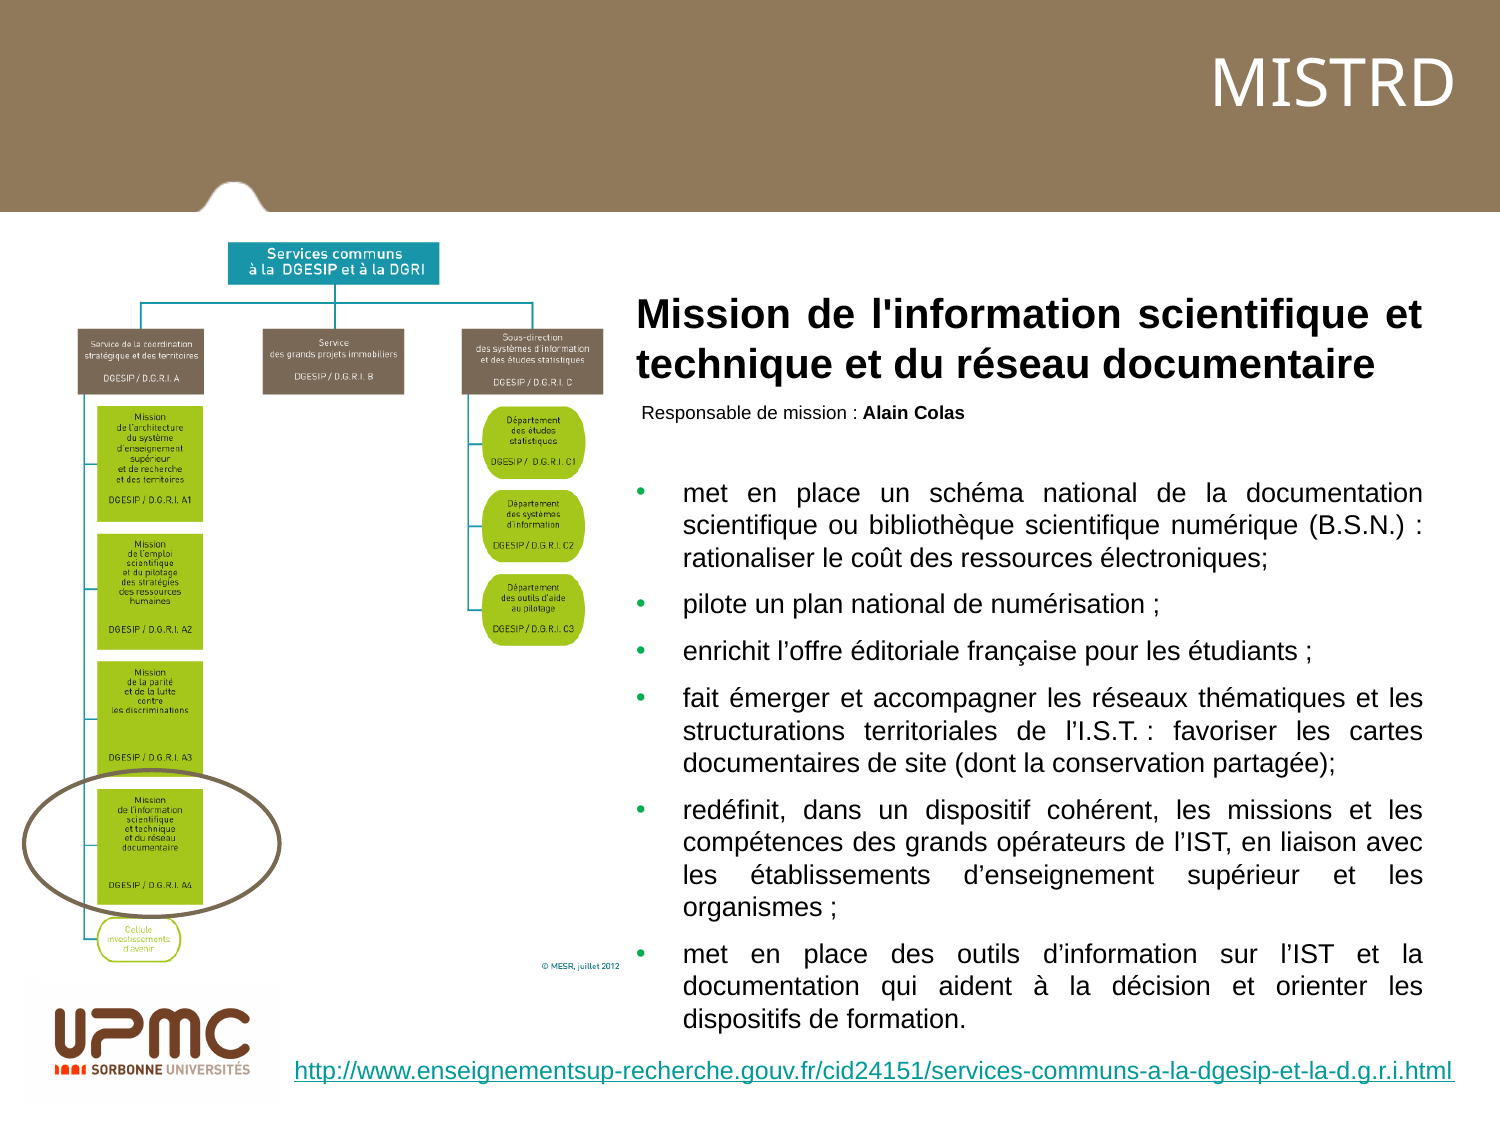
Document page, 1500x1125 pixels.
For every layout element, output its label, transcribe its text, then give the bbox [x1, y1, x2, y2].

list Mission de l'information scientifique et technique et du réseau documentaire Responsable de mission : Alain Colas met en place un schéma national de la documentation scientifique ou bibliothèque scientifique numérique (B.S.N.) : rationaliser le coût des ressources électroniques; pilote un plan national de numérisation ; enrichit l’offre éditoriale française pour les étudiants ; fait émerger et accompagner les réseaux thématiques et les structurations territoriales de l’I.S.T. : favoriser les cartes documentaires de site (dont la conservation partagée); redéfinit, dans un dispositif cohérent, les missions et les compétences des grands opérateurs de l’IST, en liaison avec les établissements d’enseignement supérieur et les organismes ; met en place des outils d’information sur l’IST et la documentation qui aident à la décision et orienter les dispositifs de formation. [608, 278, 1437, 1046]
picture [0, 0, 1500, 212]
text_box [21, 807, 38, 880]
text_box http://www.enseignementsup-recherche.gouv.fr/cid24151/services-communs-a-la-dgesip-et-la-d.g.r.i.html [284, 1046, 1483, 1092]
picture [23, 230, 632, 1107]
